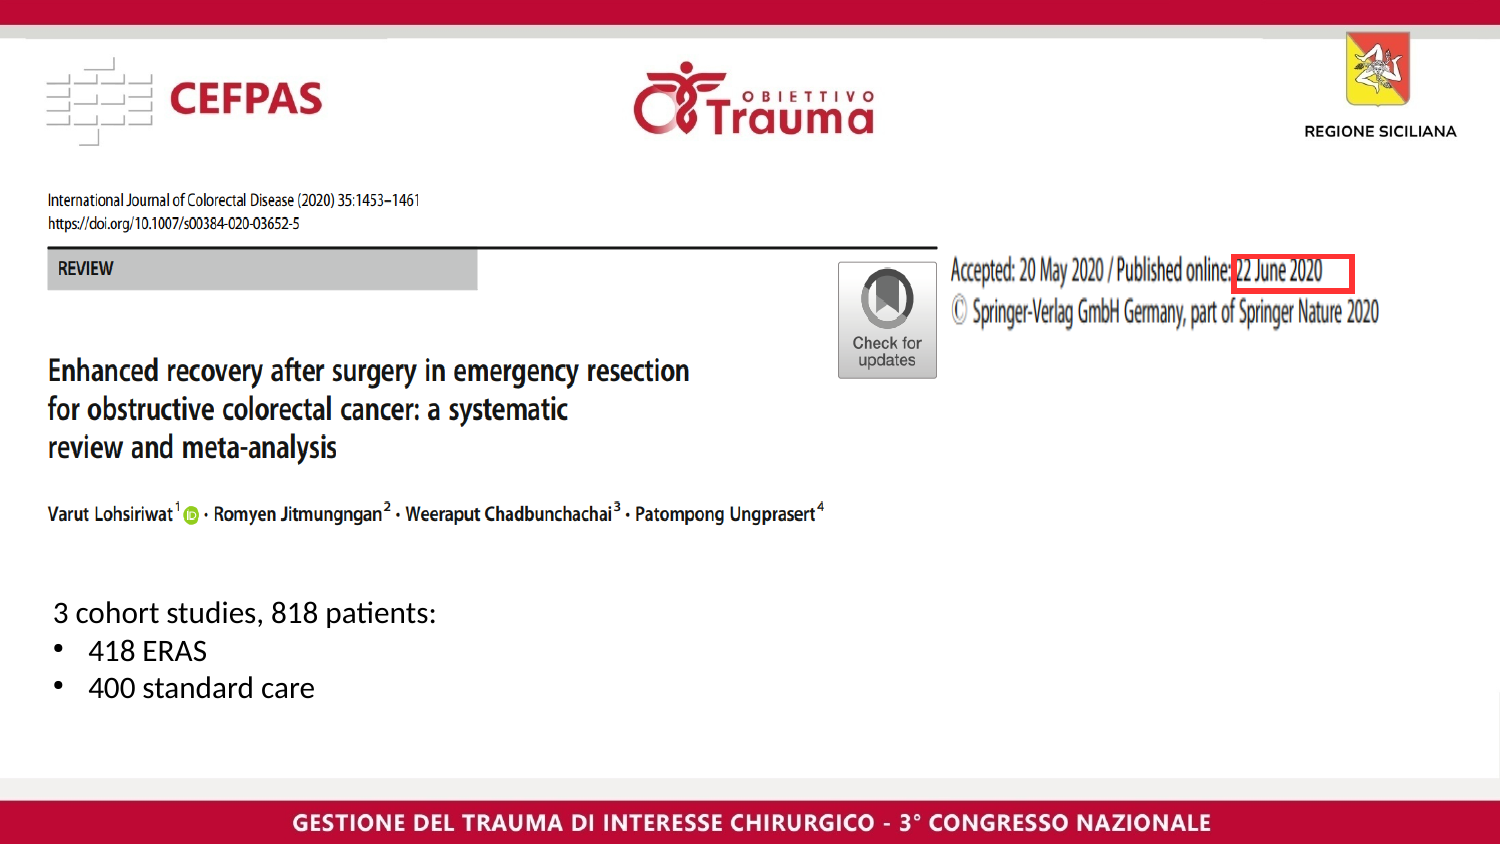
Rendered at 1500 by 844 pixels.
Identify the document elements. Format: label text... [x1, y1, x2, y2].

picture [0, 0, 1500, 844]
text_box 3 cohort studies, 818 patients: 418 ERAS 400 standard care [41, 587, 449, 711]
